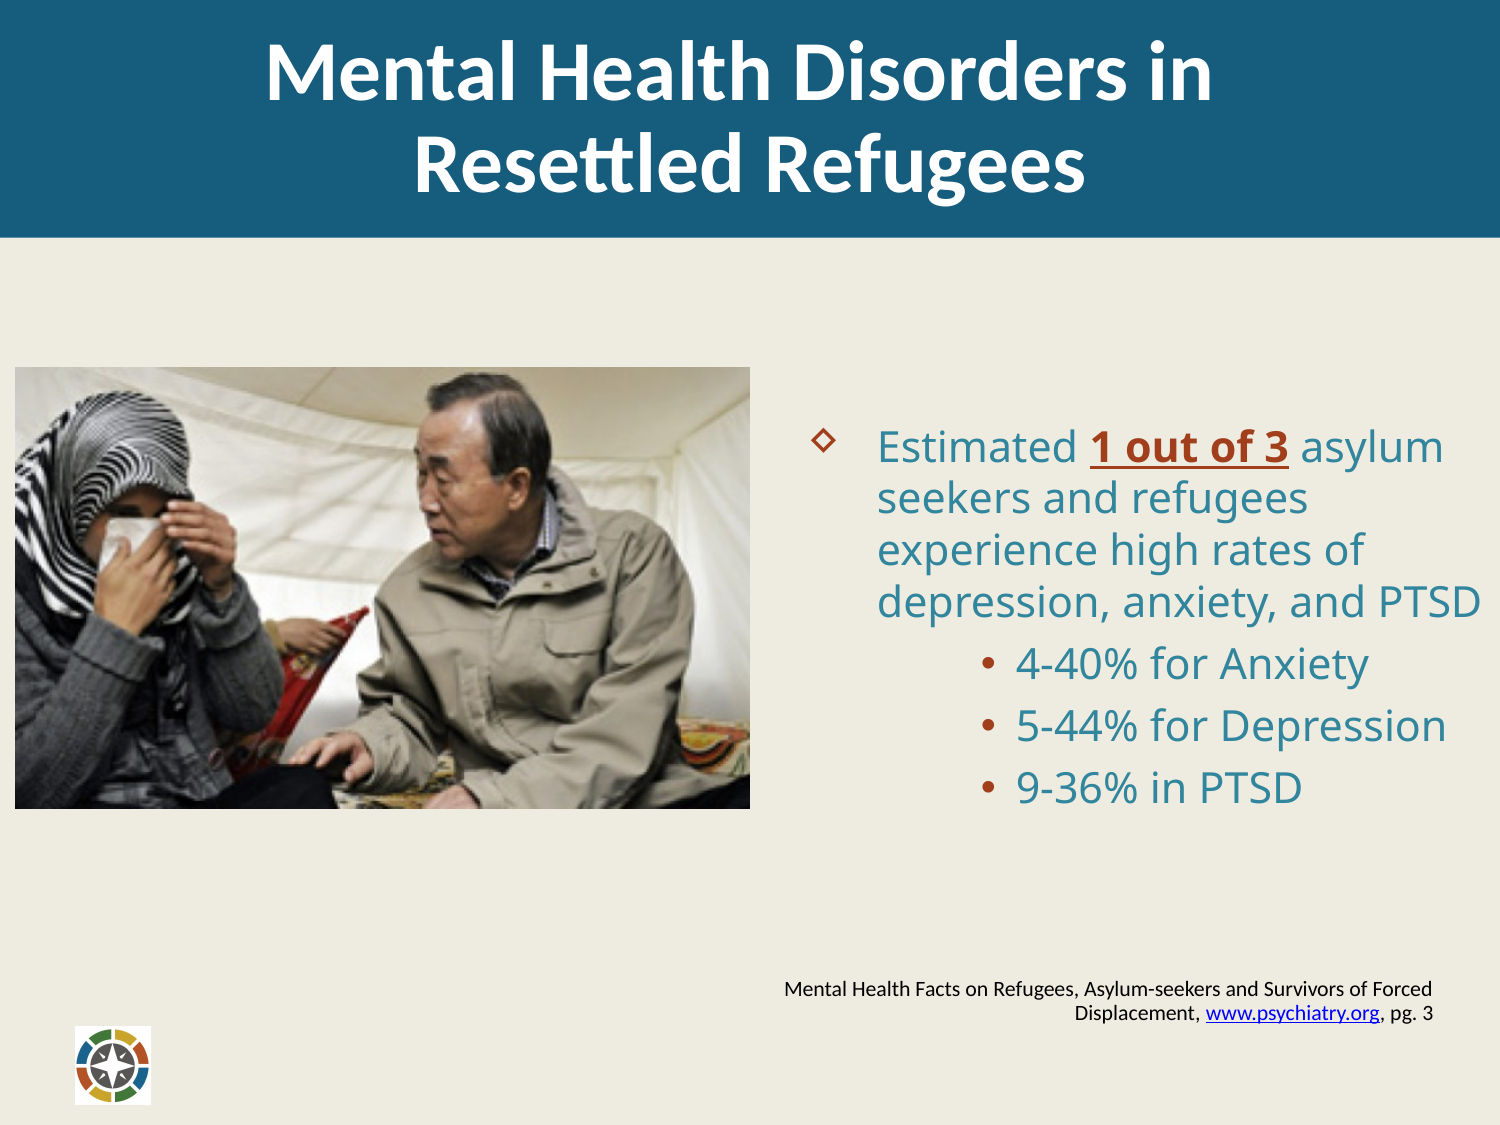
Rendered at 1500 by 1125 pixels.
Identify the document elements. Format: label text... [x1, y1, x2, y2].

list Estimated 1 out of 3 asylum seekers and refugees experience high rates of depression, anxiety, and PTSD 4-40% for Anxiety 5-44% for Depression 9-36% in PTSD [795, 358, 1500, 819]
title Mental Health Disorders in Resettled Refugees [0, 0, 1500, 238]
picture [75, 1026, 152, 1105]
picture [15, 367, 751, 809]
text_box Mental Health Facts on Refugees, Asylum-seekers and Survivors of Forced Displacement, www.psychiatry.org, pg. 3 [675, 972, 1445, 1043]
